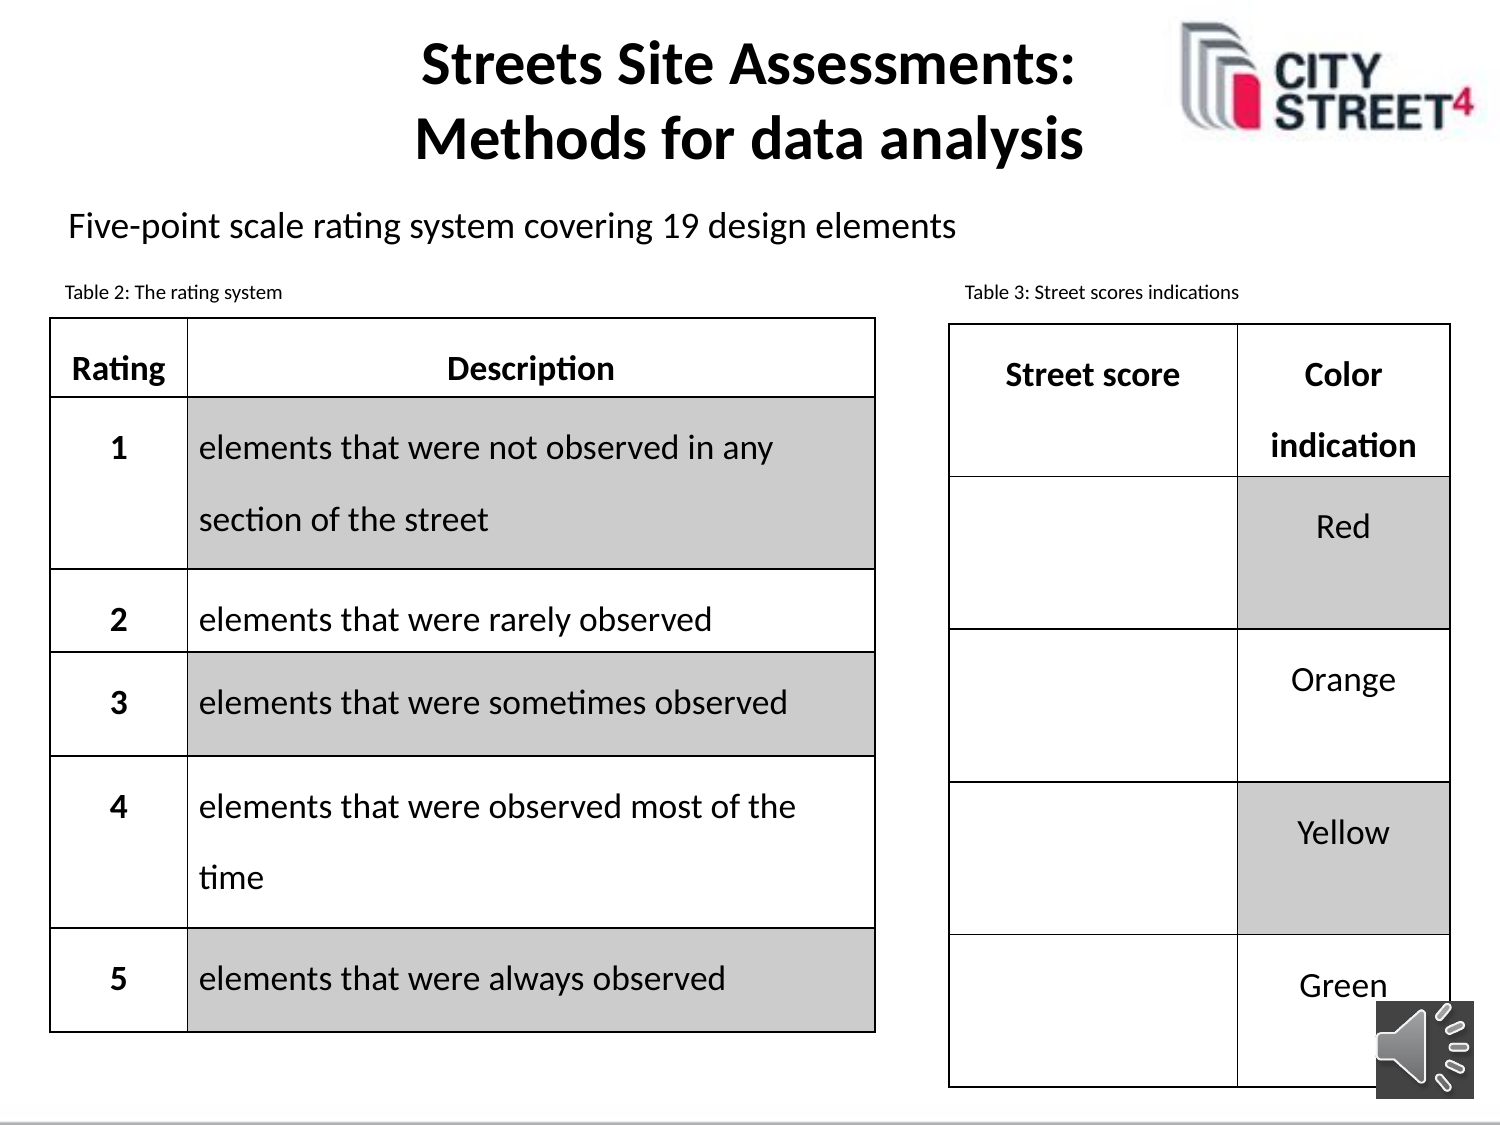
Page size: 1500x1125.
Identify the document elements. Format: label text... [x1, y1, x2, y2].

table_cell 3 [51, 653, 187, 755]
table_cell elements that were not observed in any section of the street [188, 398, 874, 568]
text_box Table 2: The rating system [50, 271, 342, 312]
picture [0, 0, 1500, 1125]
table_cell elements that were always observed [188, 929, 874, 1031]
table_header Rating [51, 319, 187, 396]
table_cell 5 [51, 929, 187, 1031]
picture [1425, 0, 1500, 193]
table_cell elements that were observed most of the time [188, 757, 874, 927]
text_box Five-point scale rating system covering 19 design elements [53, 193, 1500, 254]
table_cell 1 [51, 398, 187, 568]
table_header Description [188, 319, 874, 396]
title Streets Site Assessments: Methods for data analysis [75, 0, 1425, 193]
text_box Table 3: Street scores indications [949, 271, 1313, 312]
table_cell elements that were sometimes observed [188, 653, 874, 755]
table_cell 2 [51, 570, 187, 651]
table_cell 4 [51, 757, 187, 927]
table_cell elements that were rarely observed [188, 570, 874, 651]
